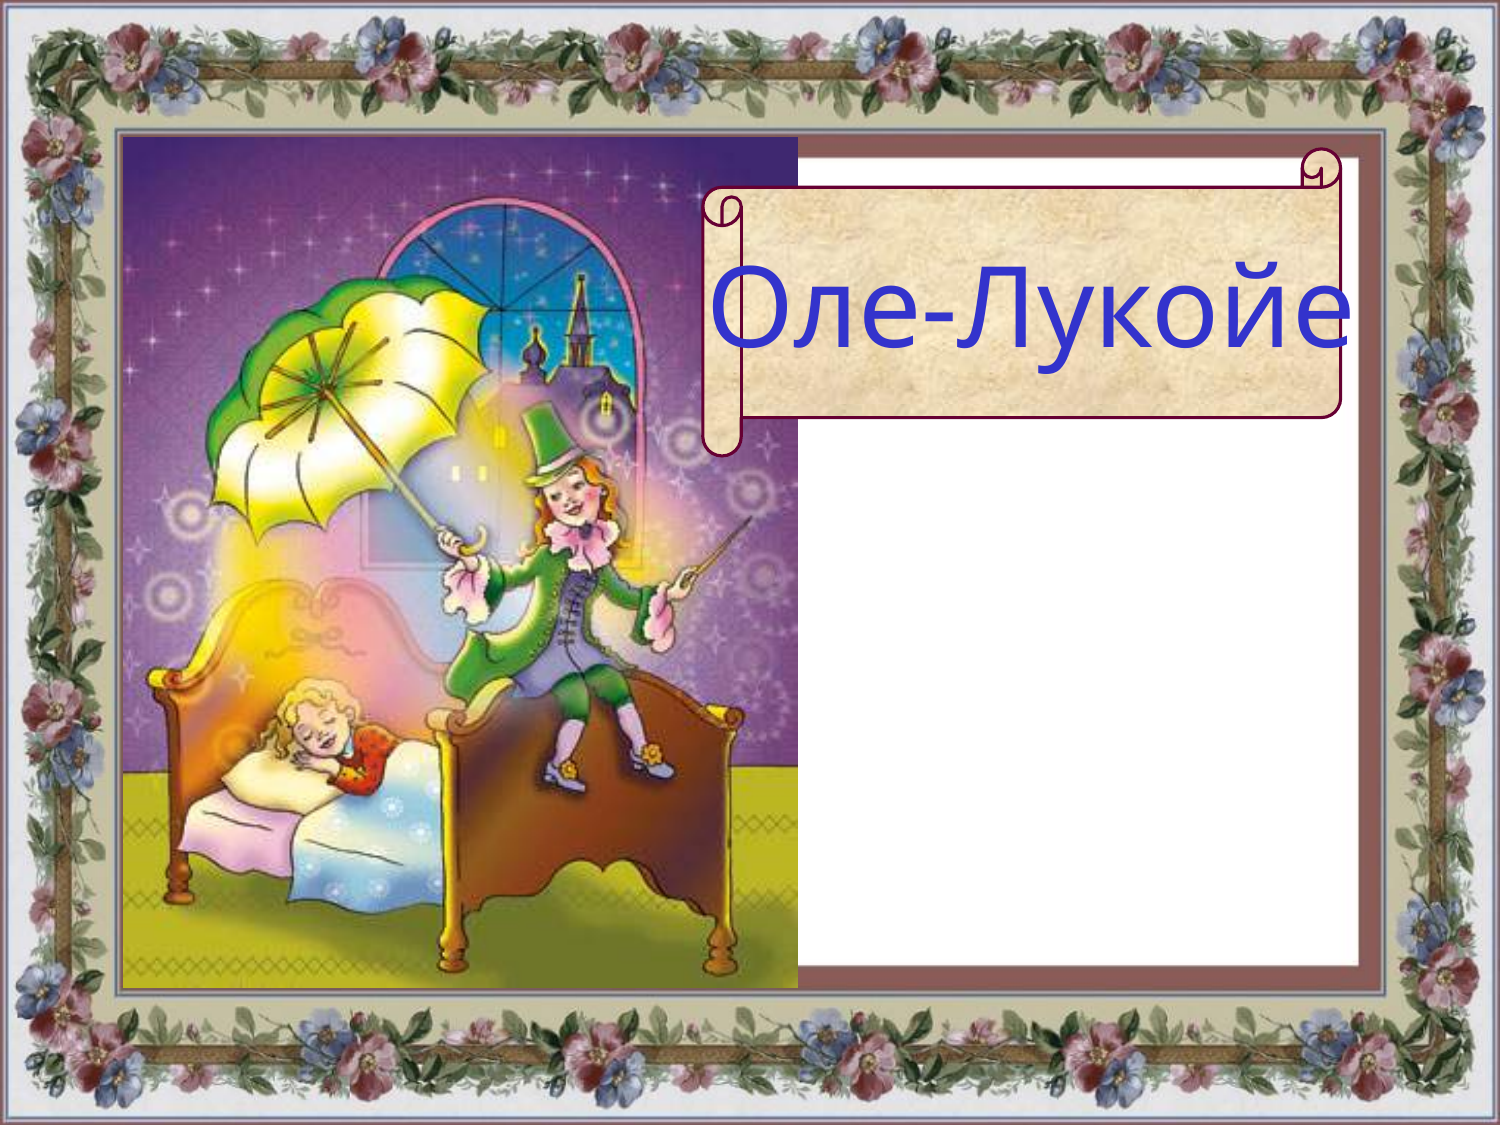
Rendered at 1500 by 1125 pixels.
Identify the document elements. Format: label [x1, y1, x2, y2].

list [123, 136, 798, 988]
list [0, 0, 1500, 1125]
